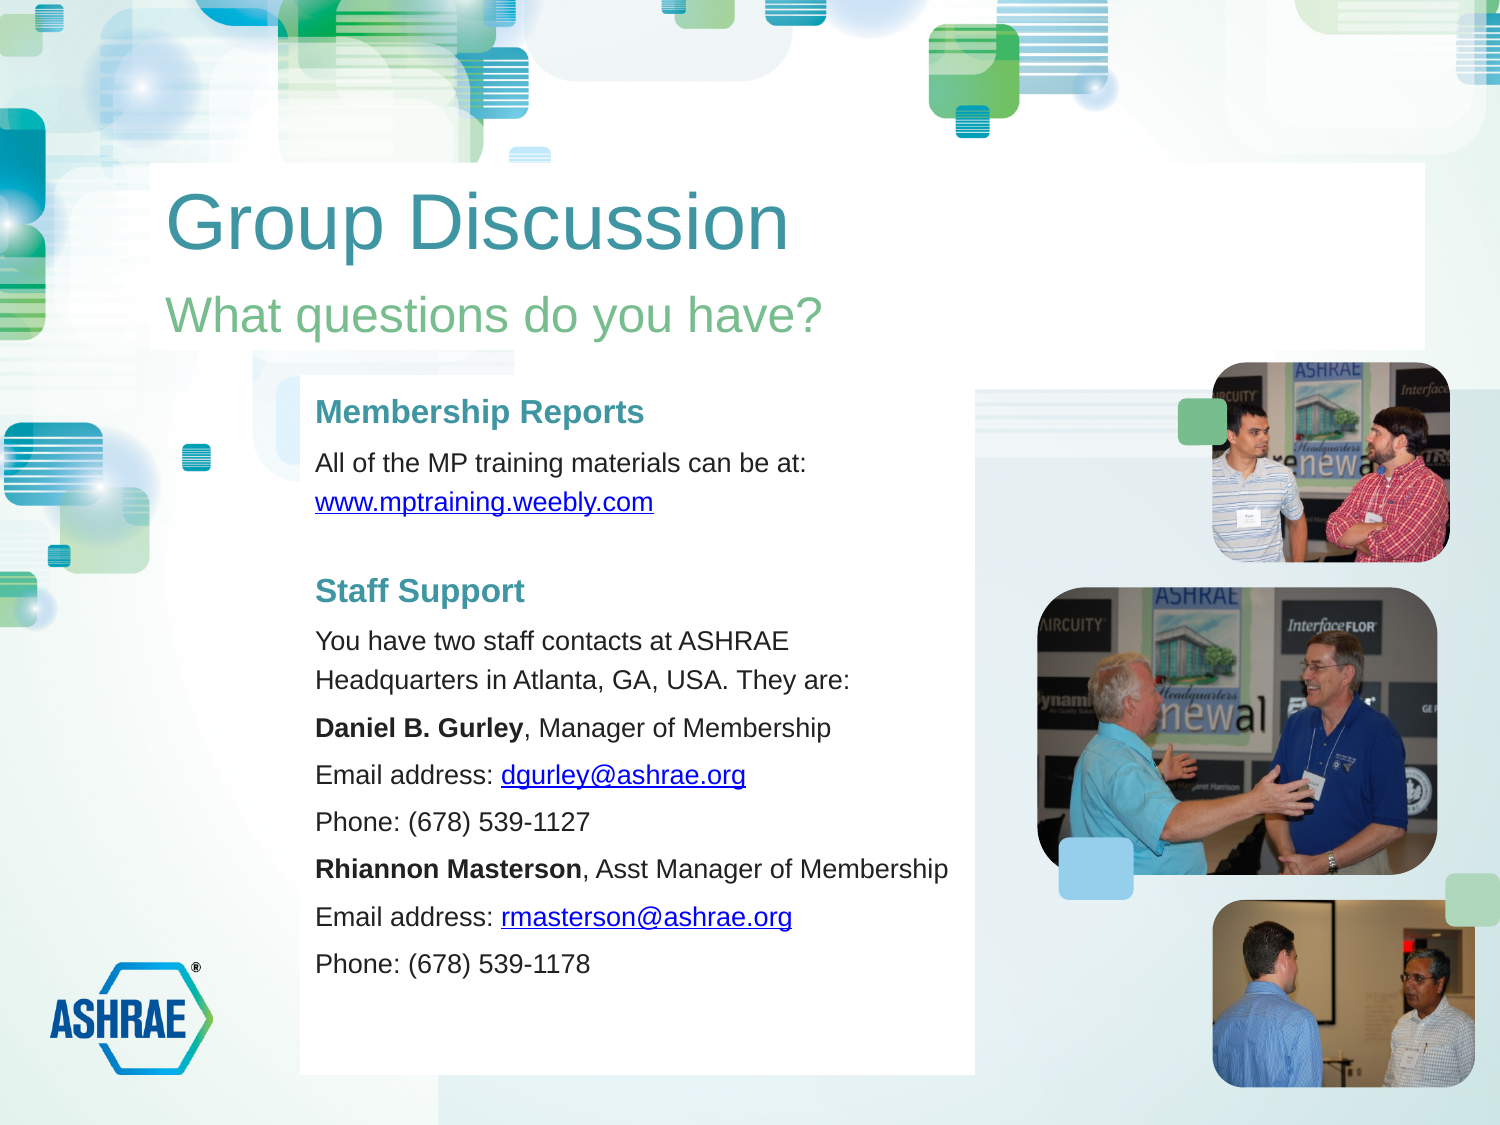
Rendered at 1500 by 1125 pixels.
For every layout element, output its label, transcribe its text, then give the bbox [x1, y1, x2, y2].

picture [0, 0, 1500, 1125]
list Membership Reports All of the MP training materials can be at: www.mptraining.weebly.com Staff Support You have two staff contacts at ASHRAE Headquarters in Atlanta, GA, USA. They are: Daniel B. Gurley, Manager of Membership Email address: dgurley@ashrae.org Phone: (678) 539-1127 Rhiannon Masterson, Asst Manager of Membership Email address: rmasterson@ashrae.org Phone: (678) 539-1178 [300, 375, 975, 1075]
text_box [1035, 585, 1440, 877]
text_box [1058, 837, 1134, 900]
text_box [1445, 873, 1500, 927]
title Group Discussion [150, 162, 1425, 275]
text_box [1210, 897, 1478, 1090]
text_box [1177, 398, 1228, 446]
subtitle What questions do you have? [150, 275, 1425, 350]
text_box [1210, 360, 1453, 565]
